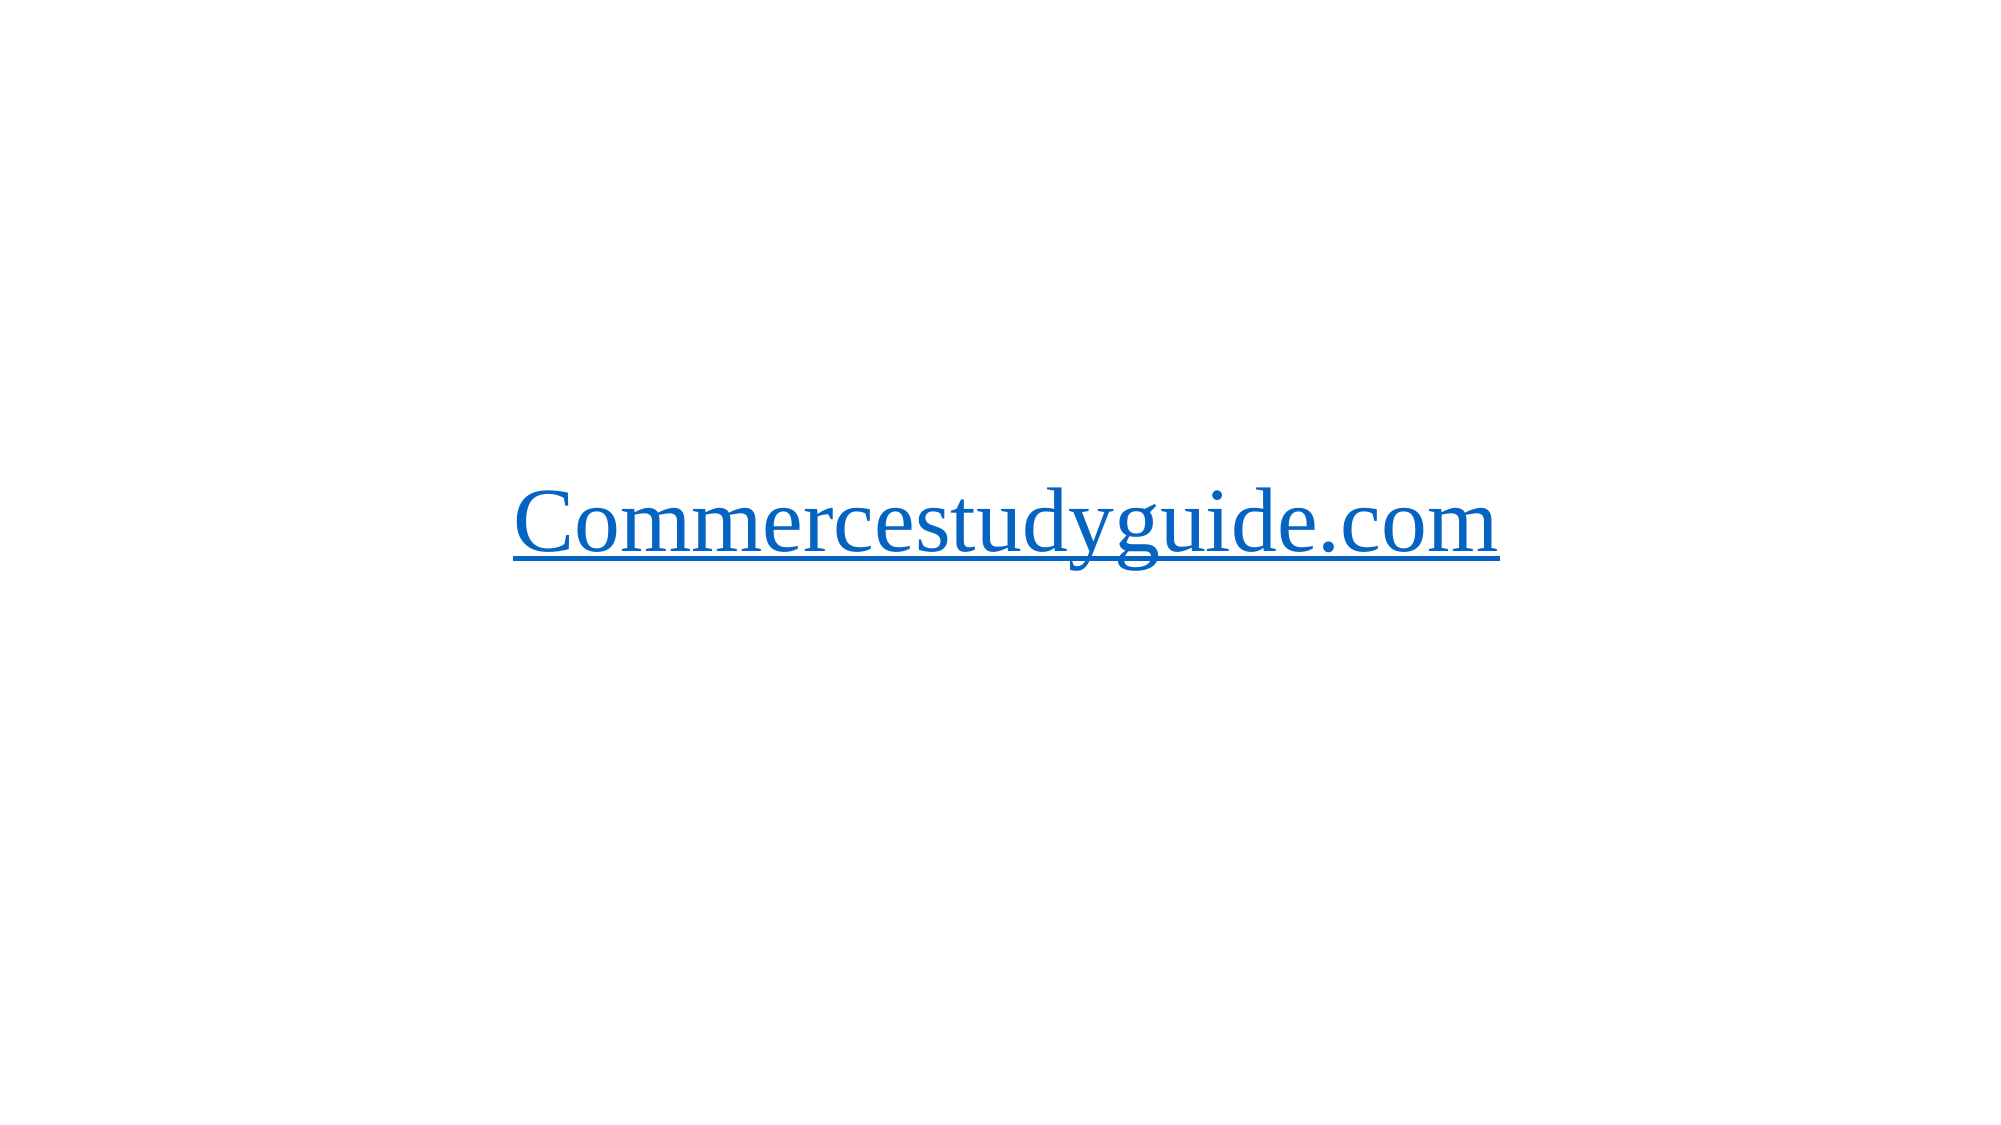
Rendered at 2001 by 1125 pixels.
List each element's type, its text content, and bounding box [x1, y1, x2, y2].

text_box Commercestudyguide.com [498, 447, 1610, 596]
